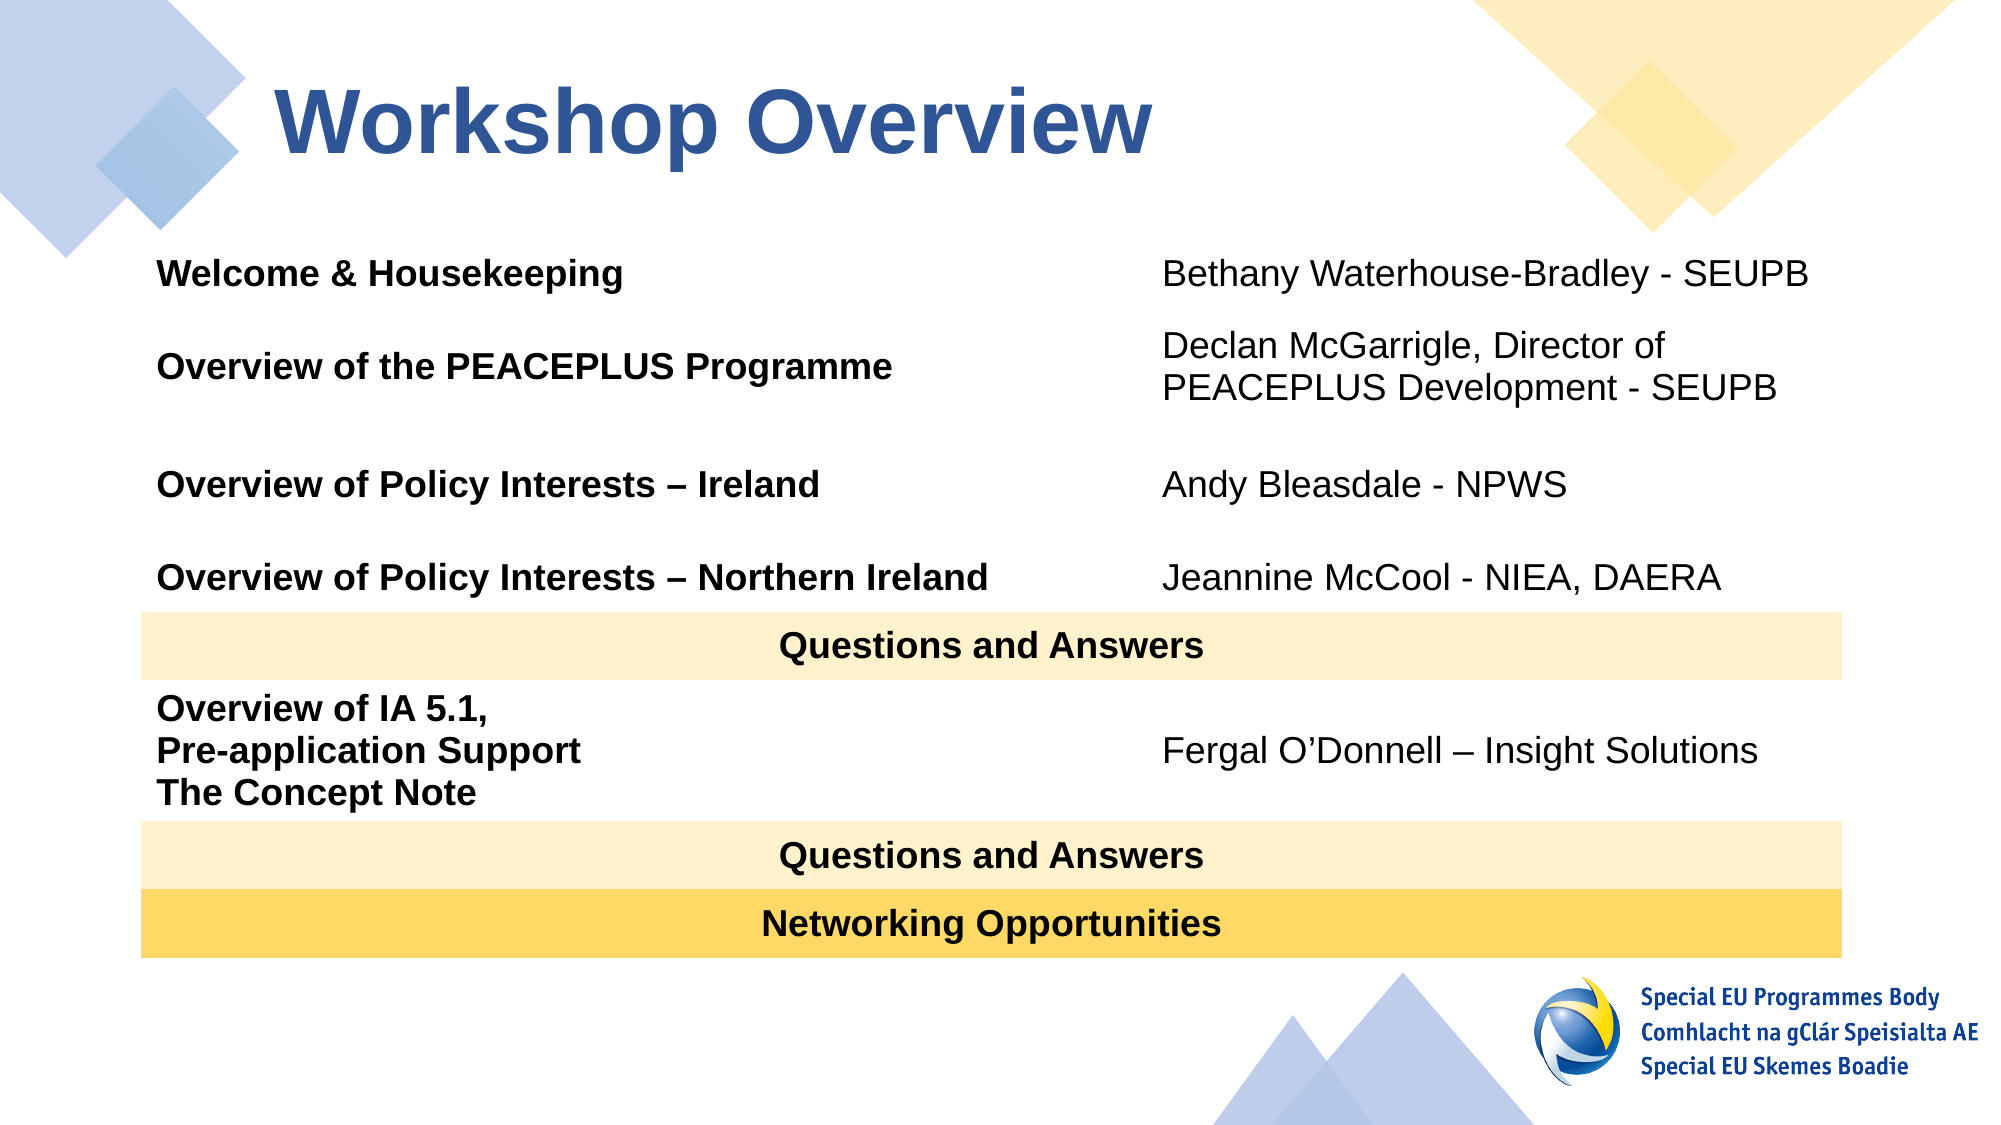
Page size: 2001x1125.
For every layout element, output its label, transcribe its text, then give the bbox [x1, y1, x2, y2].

table_cell Jeannine McCool - NIEA, DAERA [1147, 543, 1842, 612]
table_cell Networking Opportunities [141, 889, 1842, 958]
table_cell Questions and Answers [141, 612, 1842, 680]
table_cell Fergal O’Donnell – Insight Solutions [1147, 680, 1842, 821]
table_cell Andy Bleasdale - NPWS [1147, 426, 1842, 543]
table_cell Declan McGarrigle, Director of PEACEPLUS Development - SEUPB [1147, 308, 1842, 426]
title Workshop Overview [259, 20, 1600, 228]
table_cell Questions and Answers [141, 821, 1842, 889]
picture [1534, 977, 1978, 1086]
table_header Bethany Waterhouse-Bradley - SEUPB [1147, 239, 1842, 308]
table_cell Overview of Policy Interests – Ireland [141, 426, 1147, 543]
table_cell Overview of Policy Interests – Northern Ireland [141, 543, 1147, 612]
table_header Welcome & Housekeeping [141, 239, 1147, 308]
table_cell Overview of the PEACEPLUS Programme [141, 308, 1147, 426]
table_cell Overview of IA 5.1, Pre-application Support The Concept Note [141, 680, 1147, 821]
